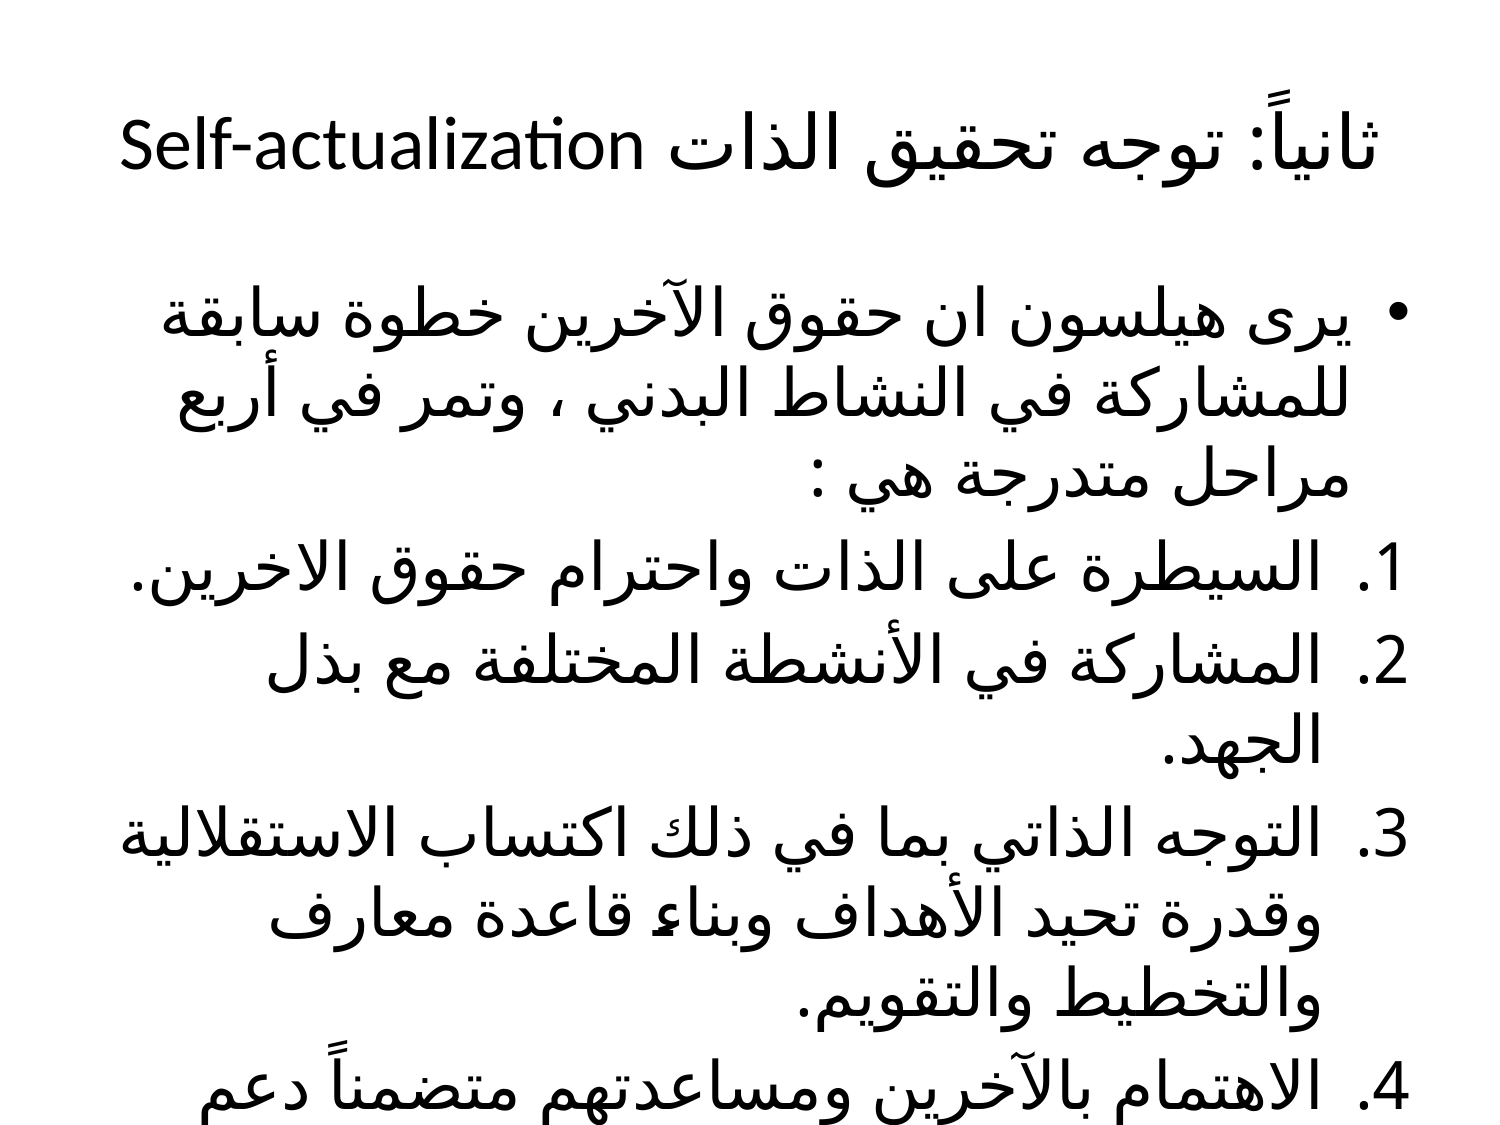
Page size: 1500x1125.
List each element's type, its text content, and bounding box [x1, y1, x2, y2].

title ثانياً: توجه تحقيق الذات Self-actualization [75, 45, 1425, 233]
list يرى هيلسون ان حقوق الآخرين خطوة سابقة للمشاركة في النشاط البدني ، وتمر في أربع مراحل متدرجة هي : السيطرة على الذات واحترام حقوق الاخرين. المشاركة في الأنشطة المختلفة مع بذل الجهد. التوجه الذاتي بما في ذلك اكتساب الاستقلالية وقدرة تحيد الأهداف وبناء قاعدة معارف والتخطيط والتقويم. الاهتمام بالآخرين ومساعدتهم متضمناً دعم الاخرين ومساعدتهم والاهتمام بمصالح الجماعة. [75, 262, 1425, 1005]
